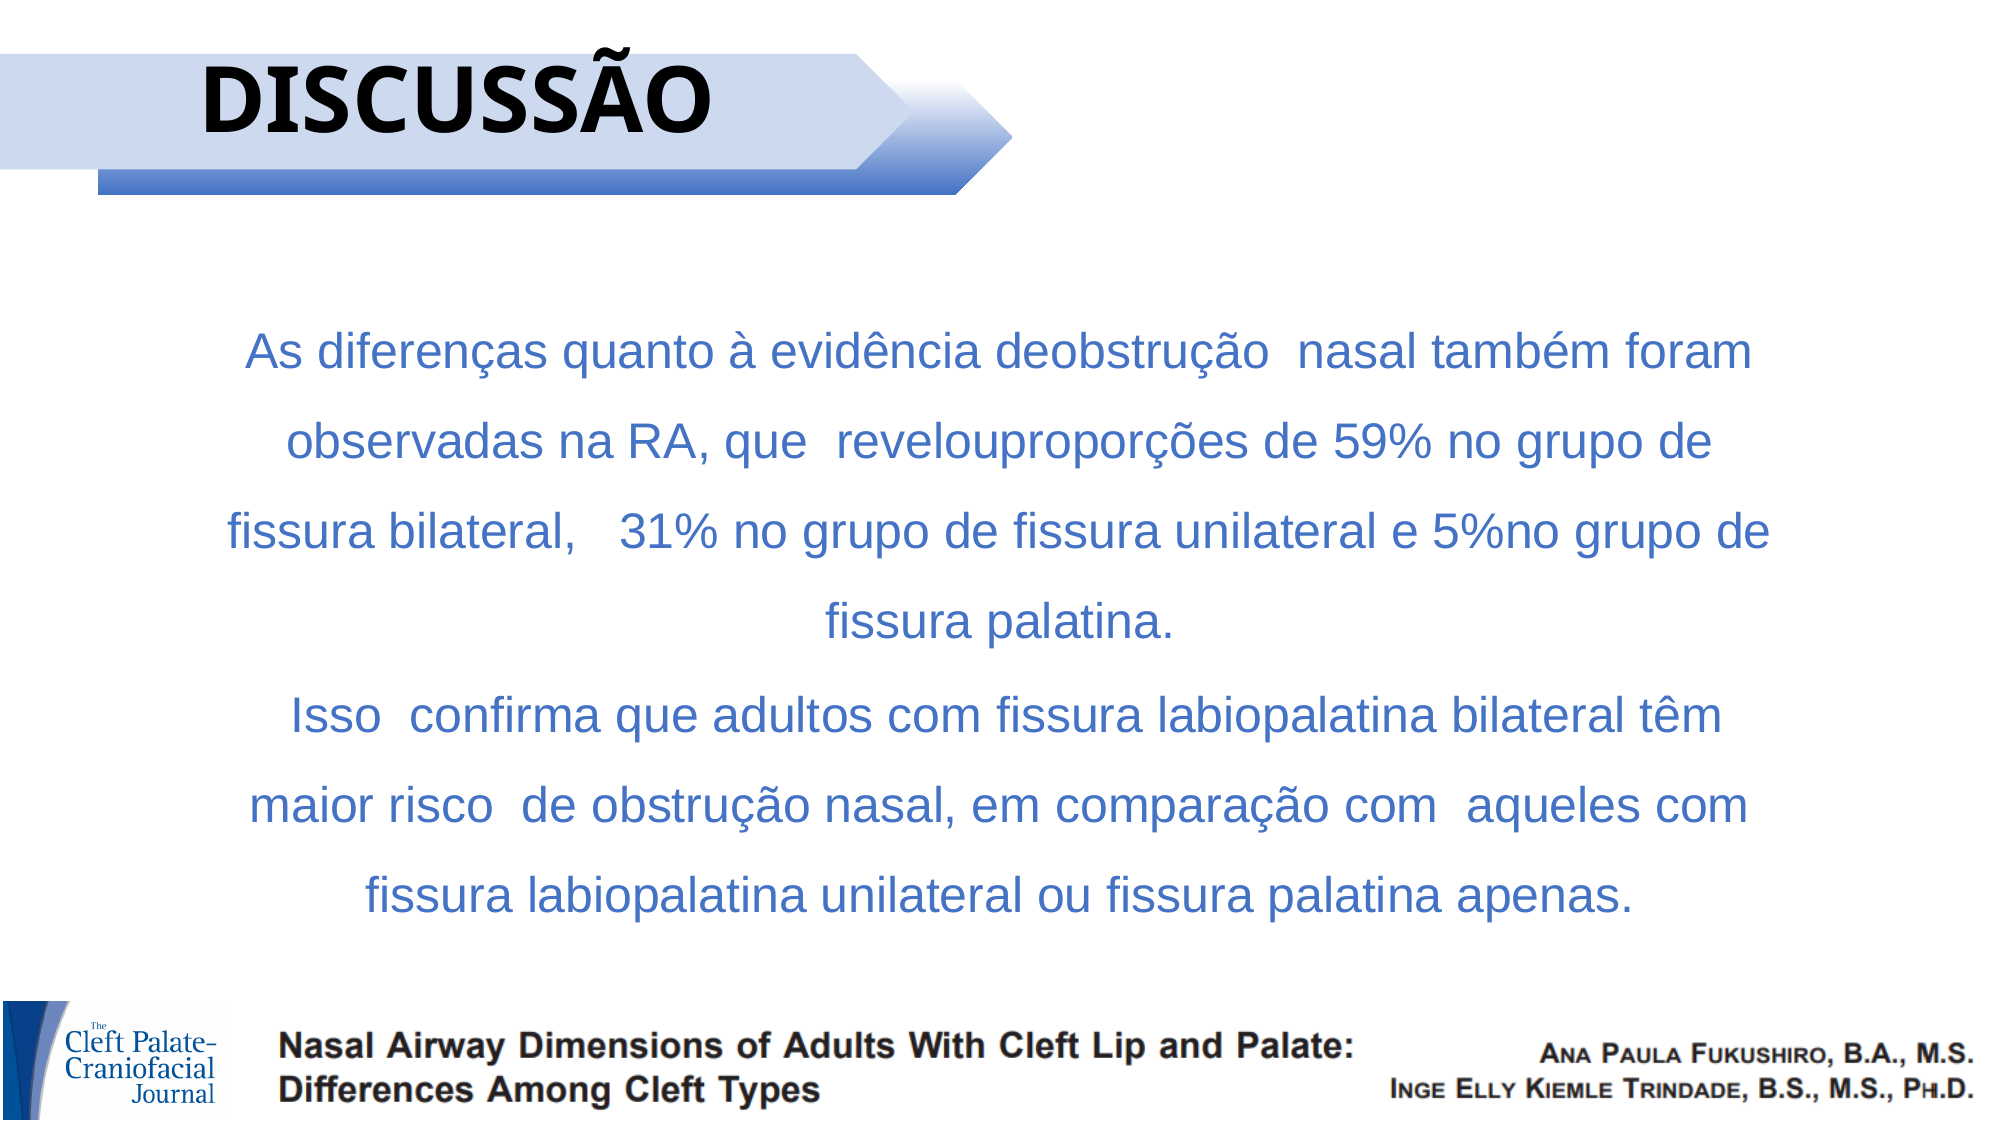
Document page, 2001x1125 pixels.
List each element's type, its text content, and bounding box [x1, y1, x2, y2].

picture [3, 1001, 232, 1120]
text_box [914, 78, 1014, 196]
picture [260, 1001, 1997, 1120]
text_box DISCUSSÃO [0, 0, 914, 212]
text_box As diferenças quanto à evidência deobstrução nasal também foram observadas na RA, que revelouproporções de 59% no grupo de fissura bilateral, 31% no grupo de fissura unilateral e 5%no grupo de fissura palatina. Isso confirma que adultos com fissura labiopalatina bilateral têm maior risco de obstrução nasal, em comparação com aqueles com fissura labiopalatina unilateral ou fissura palatina apenas. [213, 284, 1787, 923]
